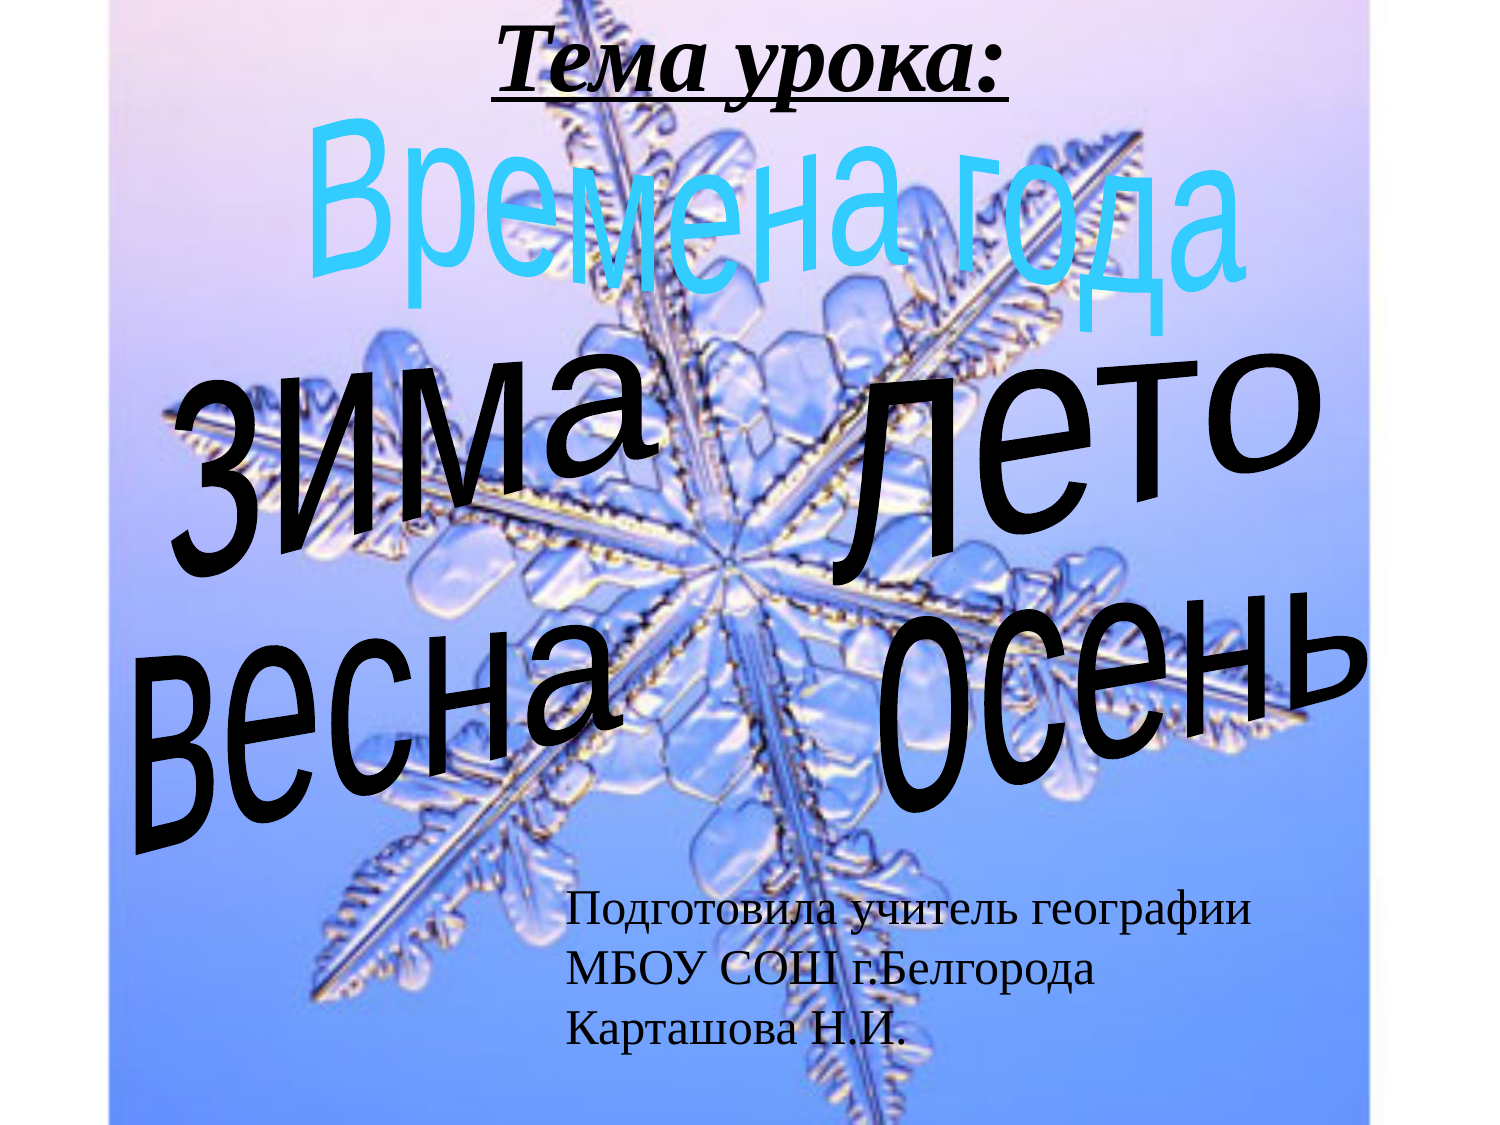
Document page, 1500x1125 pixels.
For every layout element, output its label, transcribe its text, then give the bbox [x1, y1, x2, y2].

picture [0, 0, 1500, 1125]
text_box Подготовила учитель географии МБОУ СОШ г.Белгорода Карташова Н.И. [550, 867, 1360, 1062]
text_box [667, 837, 1370, 1125]
title Тема урока: [112, 49, 1388, 163]
